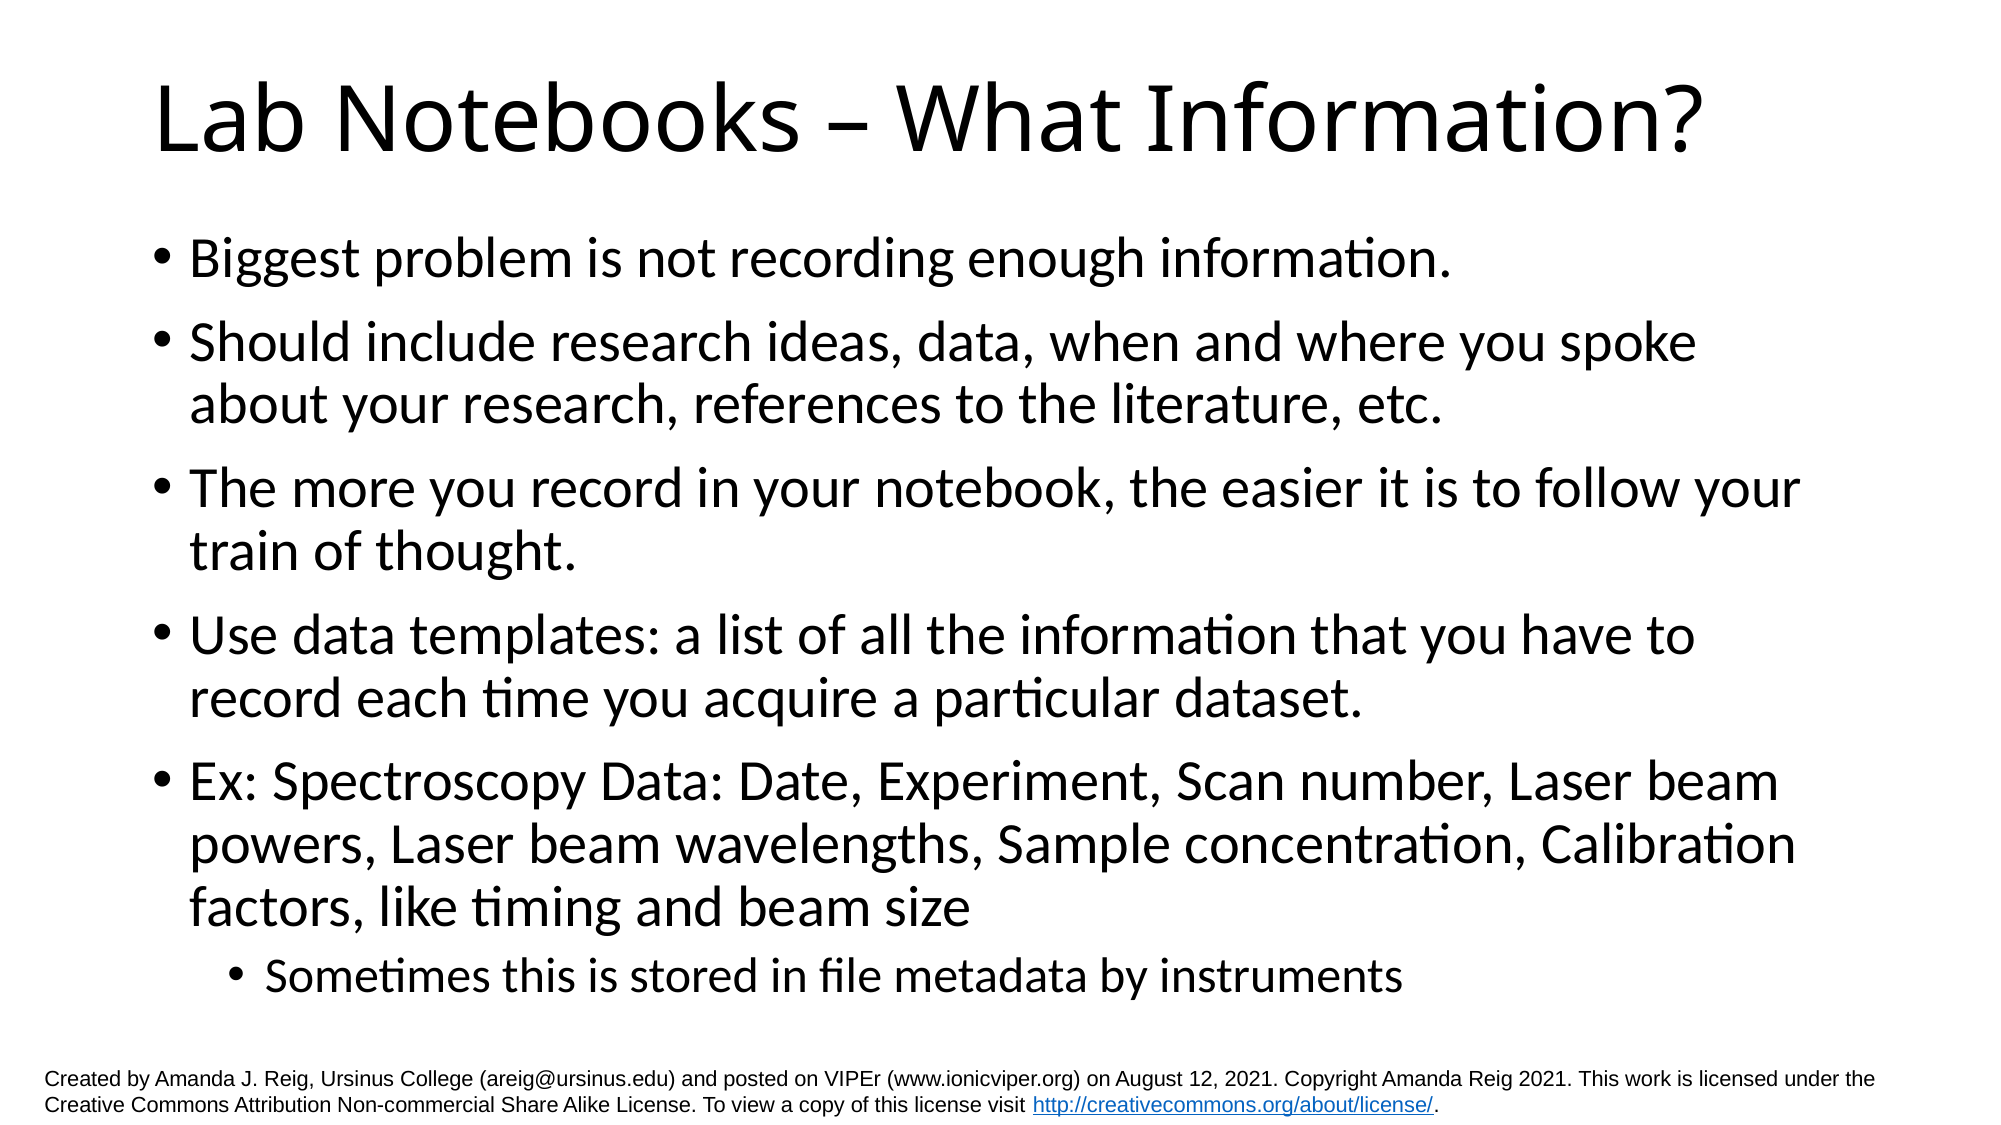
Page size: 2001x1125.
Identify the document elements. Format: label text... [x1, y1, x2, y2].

title Lab Notebooks – What Information? [137, 59, 1863, 184]
list Biggest problem is not recording enough information. Should include research ideas, data, when and where you spoke about your research, references to the literature, etc. The more you record in your notebook, the easier it is to follow your train of thought. Use data templates: a list of all the information that you have to record each time you acquire a particular dataset. Ex: Spectroscopy Data: Date, Experiment, Scan number, Laser beam powers, Laser beam wavelengths, Sample concentration, Calibration factors, like timing and beam size Sometimes this is stored in file metadata by instruments [137, 219, 1863, 1066]
